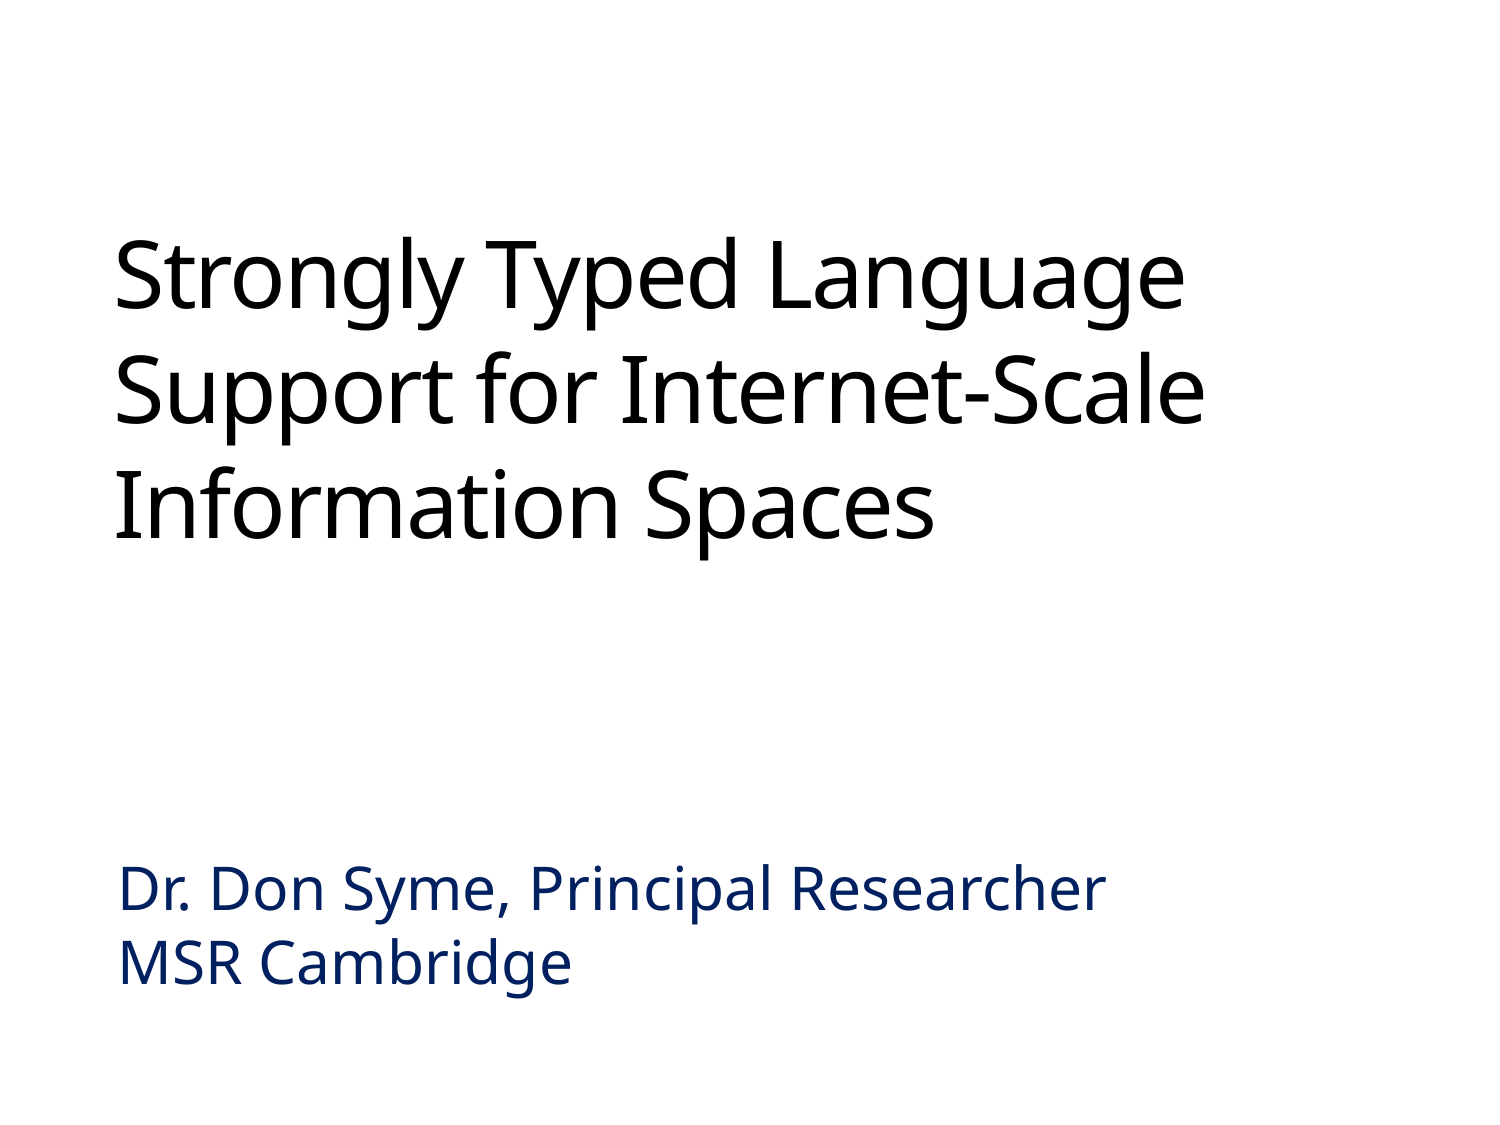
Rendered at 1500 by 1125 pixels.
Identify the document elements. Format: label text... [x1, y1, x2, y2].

subtitle Dr. Don Syme, Principal Researcher MSR Cambridge [117, 850, 1500, 1037]
title Strongly Typed Language Support for Internet-Scale Information Spaces [113, 142, 1389, 692]
